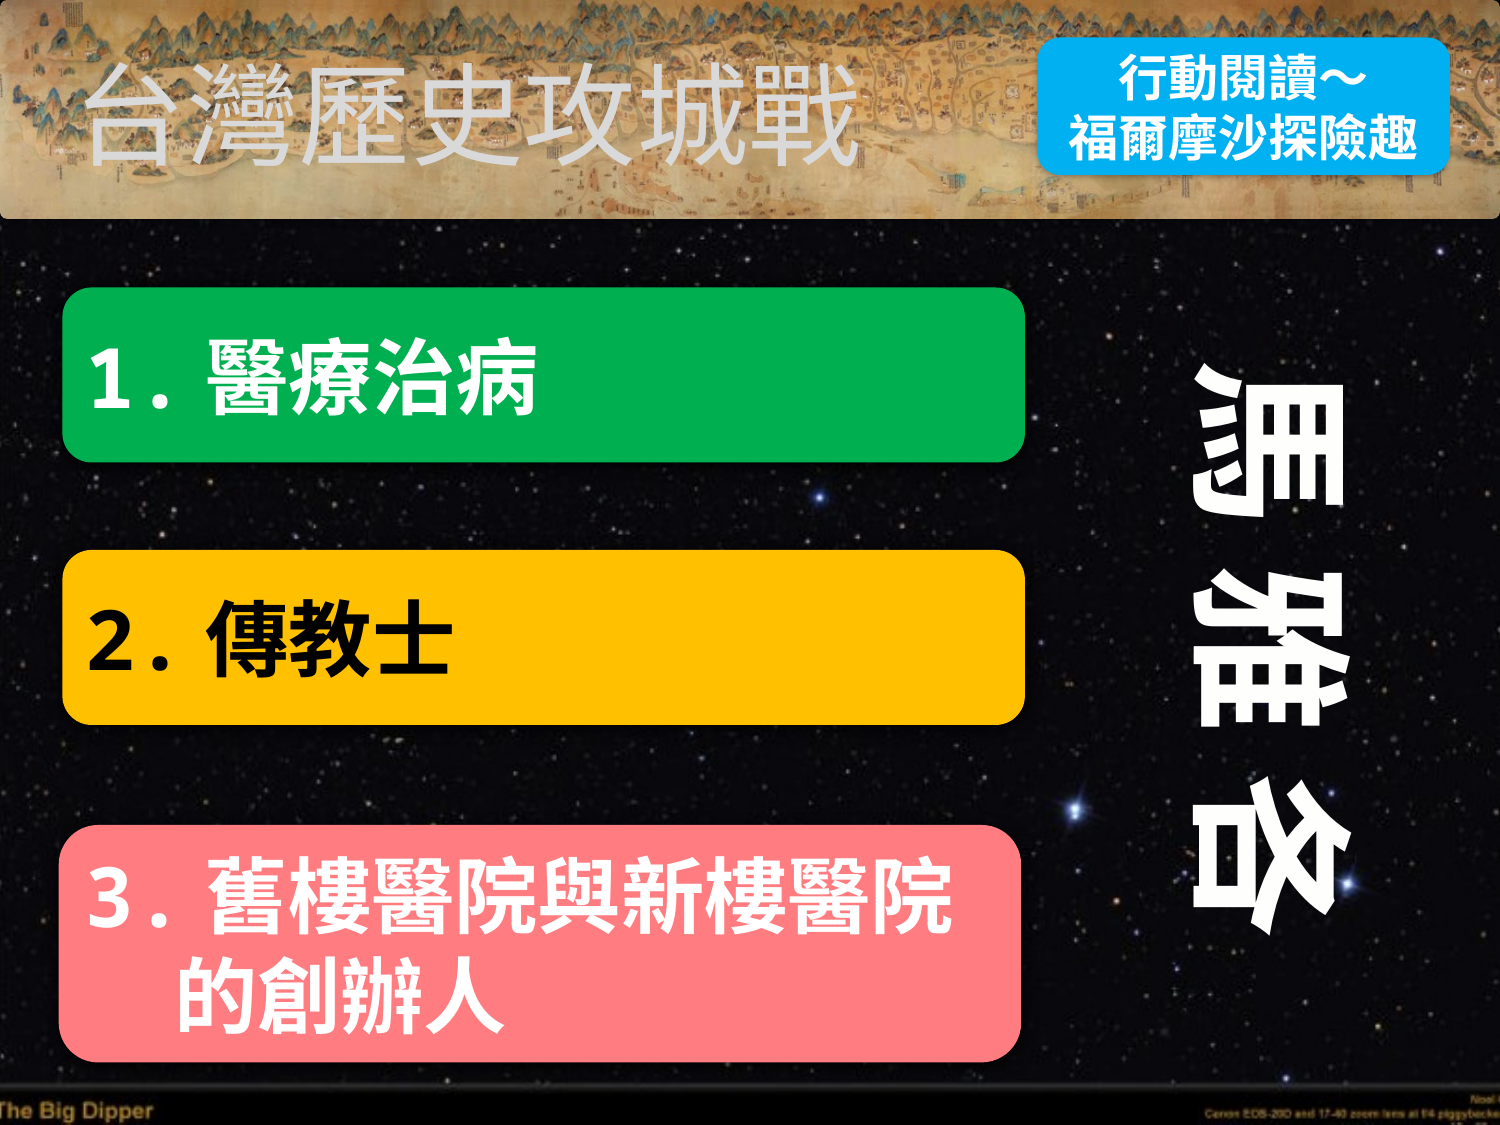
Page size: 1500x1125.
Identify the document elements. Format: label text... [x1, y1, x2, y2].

text_box 3.舊樓醫院與新樓醫院的創辦人 [58, 824, 1022, 1063]
text_box 馬 雅 各 [1149, 293, 1383, 1007]
text_box 1.醫療治病 [62, 287, 1025, 463]
text_box 2.傳教士 [62, 549, 1025, 725]
picture [0, 0, 1500, 1125]
